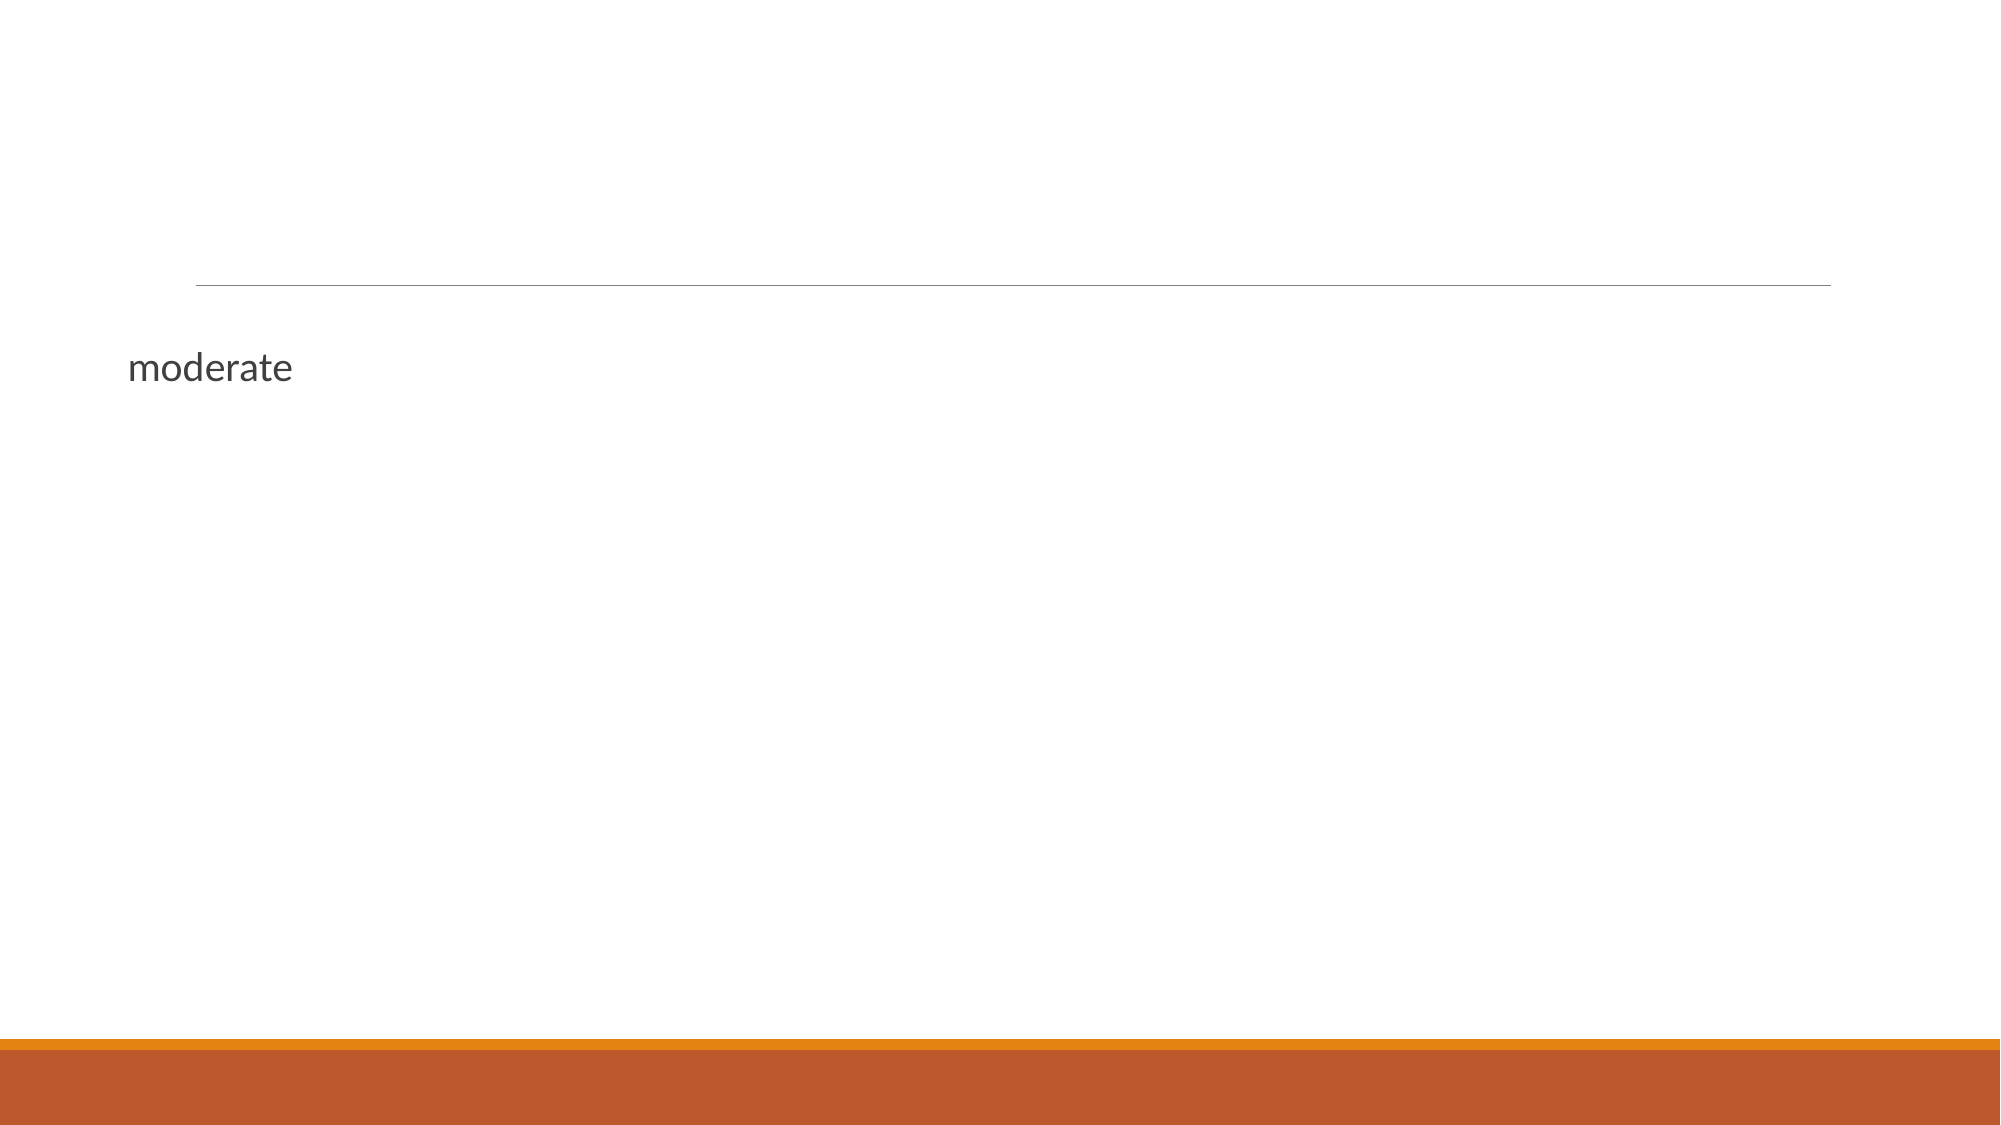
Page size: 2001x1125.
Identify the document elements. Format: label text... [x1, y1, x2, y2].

list moderate [112, 338, 1818, 882]
